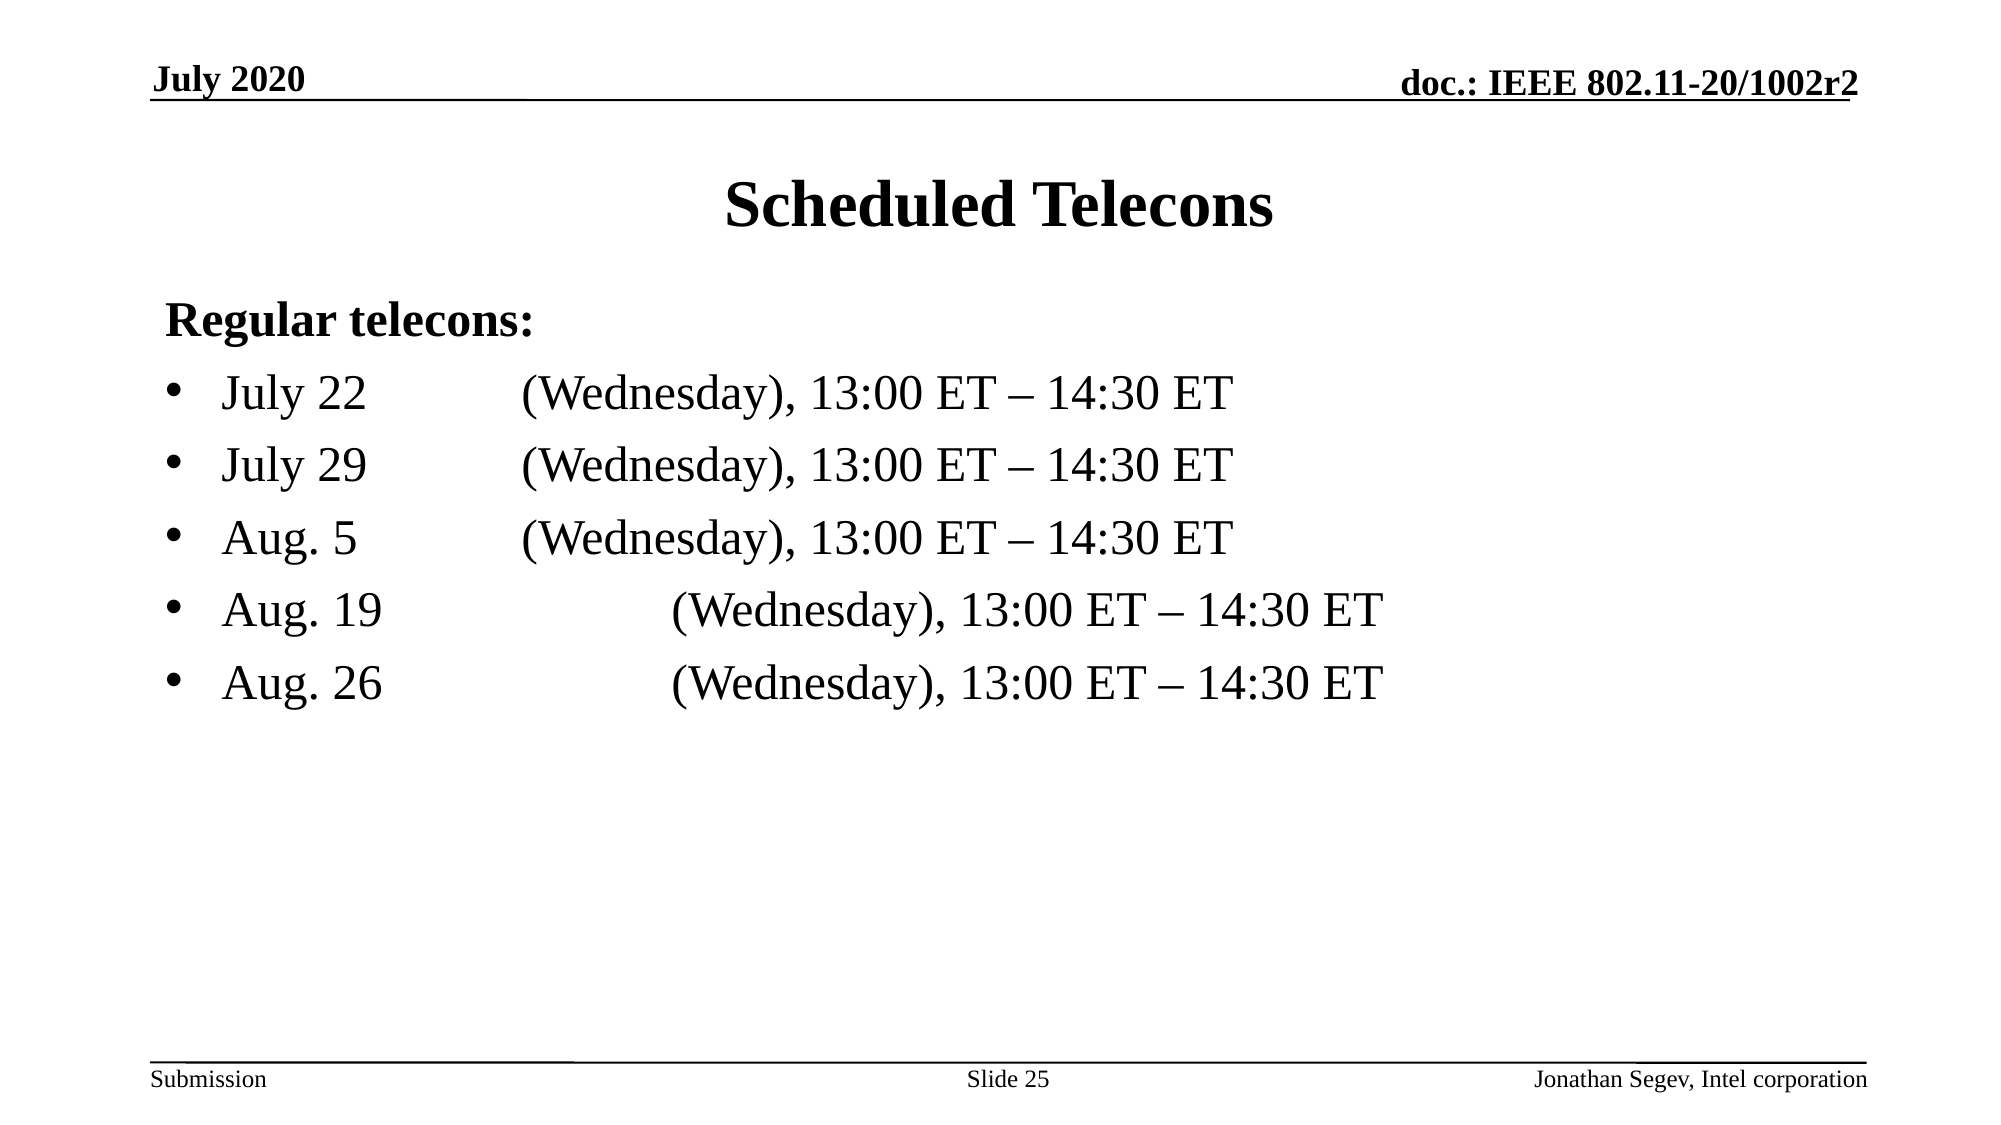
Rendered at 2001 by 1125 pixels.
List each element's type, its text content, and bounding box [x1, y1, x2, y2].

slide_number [152, 54, 563, 100]
list Regular telecons: July 22 (Wednesday), 13:00 ET – 14:30 ET July 29 (Wednesday), 13:00 ET – 14:30 ET Aug. 5 (Wednesday), 13:00 ET – 14:30 ET Aug. 19 (Wednesday), 13:00 ET – 14:30 ET Aug. 26 (Wednesday), 13:00 ET – 14:30 ET [149, 278, 1850, 670]
slide_number Slide 25 [950, 1061, 1067, 1123]
footer Jonathan Segev, Intel corporation [1171, 1061, 1869, 1093]
title Scheduled Telecons [149, 112, 1850, 278]
